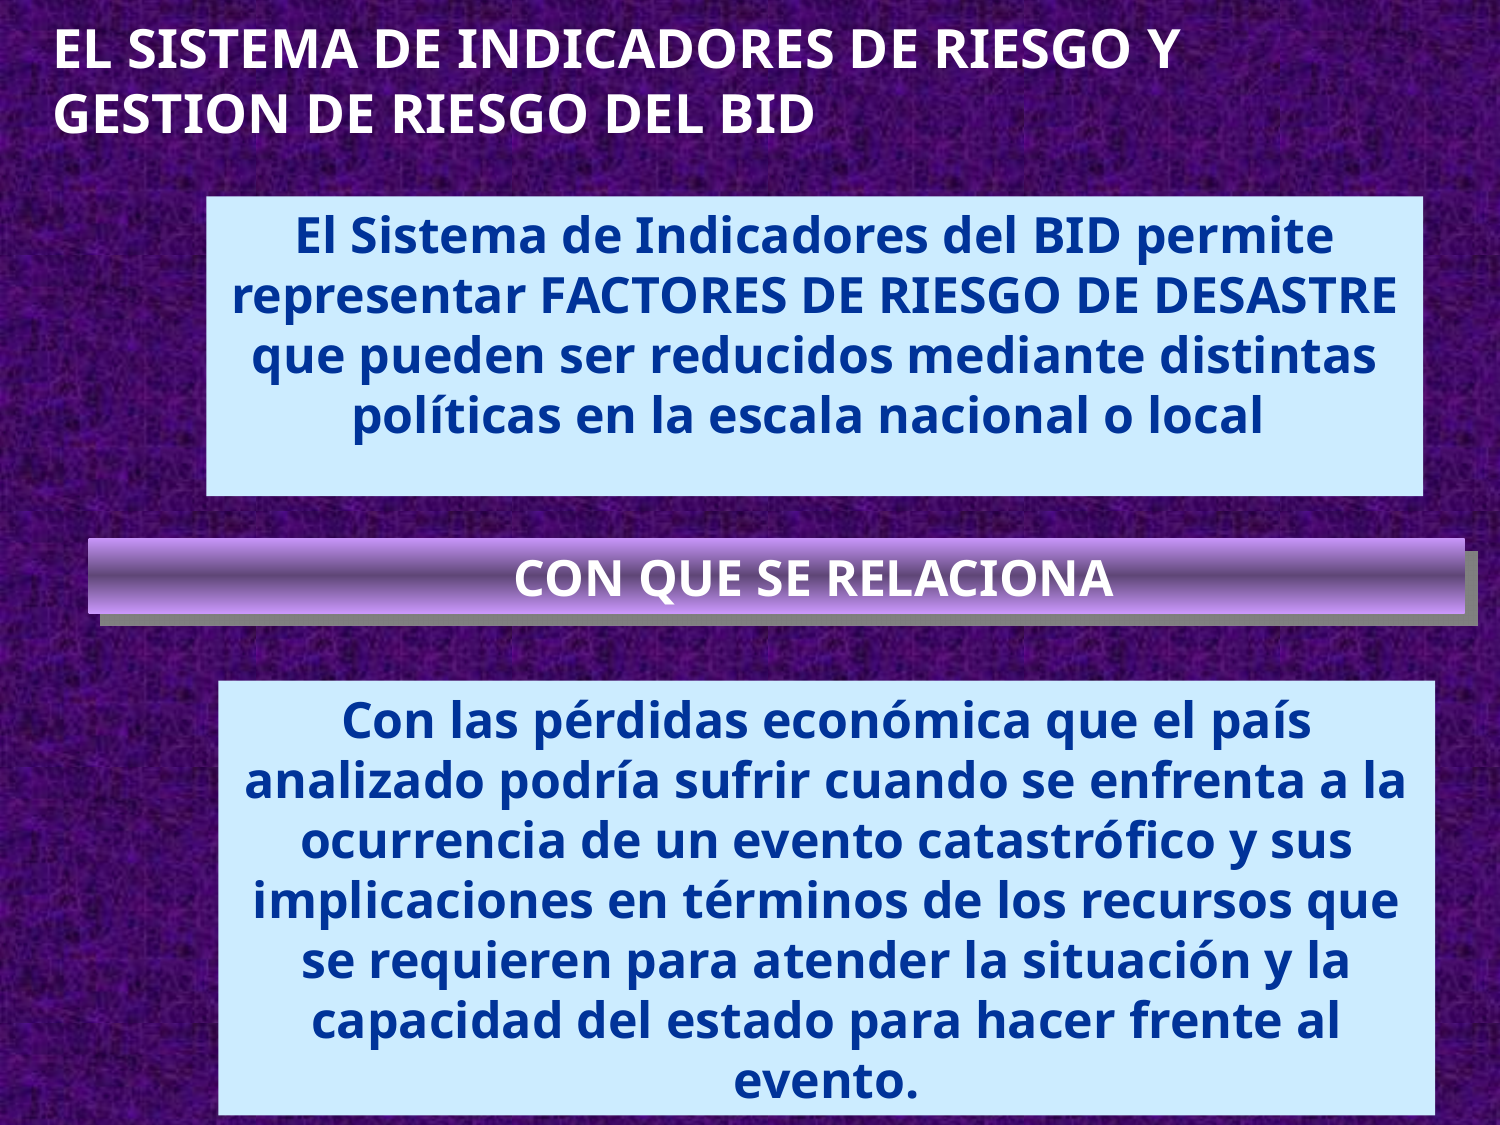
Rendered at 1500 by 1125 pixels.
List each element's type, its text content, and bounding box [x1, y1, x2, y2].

text_box EL SISTEMA DE INDICADORES DE RIESGO Y GESTION DE RIESGO DEL BID [37, 7, 1450, 152]
picture [0, 0, 1500, 1125]
text_box El Sistema de Indicadores del BID permite representar FACTORES DE RIESGO DE DESASTRE que pueden ser reducidos mediante distintas políticas en la escala nacional o local [206, 196, 1424, 497]
text_box Con las pérdidas económica que el país analizado podría sufrir cuando se enfrenta a la ocurrencia de un evento catastrófico y sus implicaciones en términos de los recursos que se requieren para atender la situación y la capacidad del estado para hacer frente al evento. [218, 680, 1436, 1116]
text_box CON QUE SE RELACIONA [88, 538, 1465, 614]
